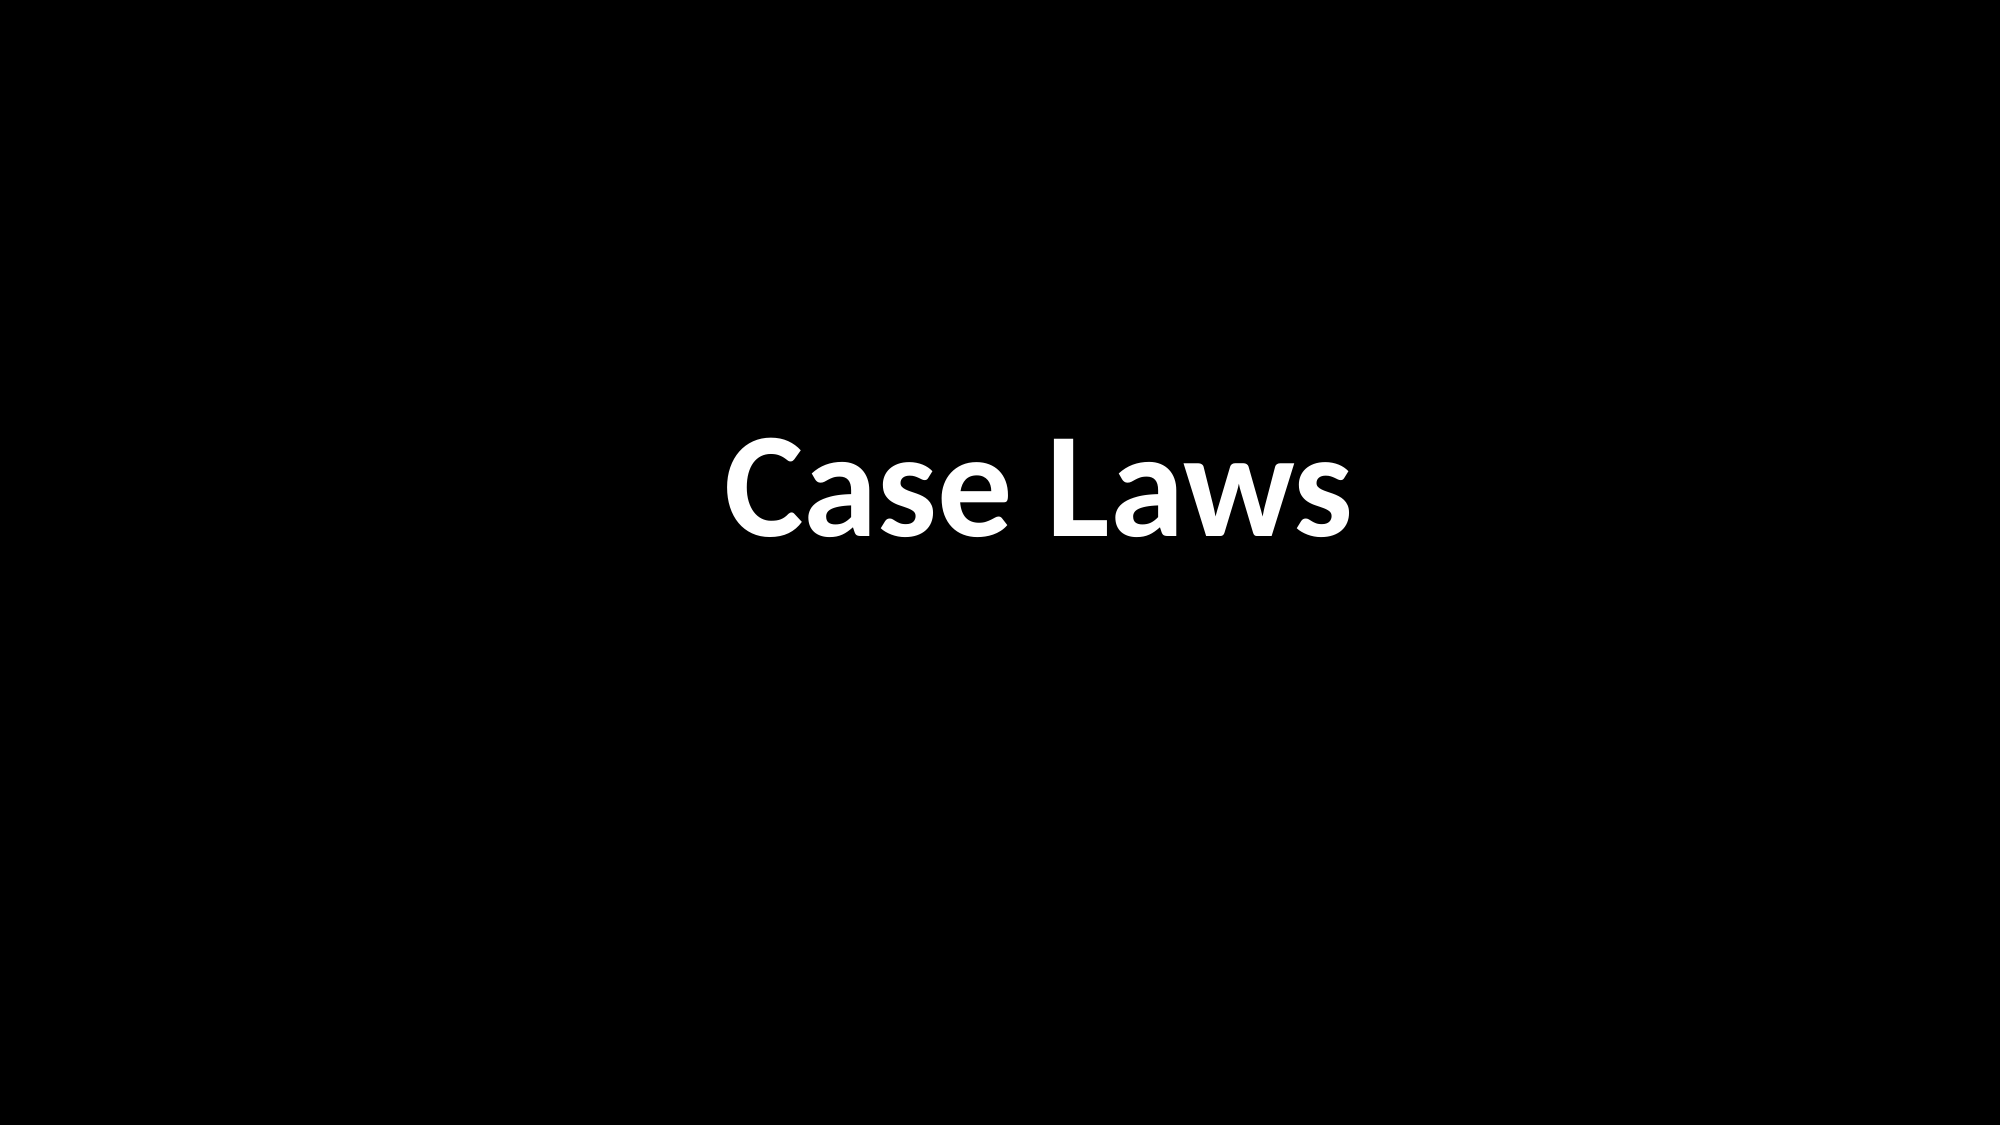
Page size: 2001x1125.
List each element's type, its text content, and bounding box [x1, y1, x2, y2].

list Case Laws [63, 33, 1906, 1078]
